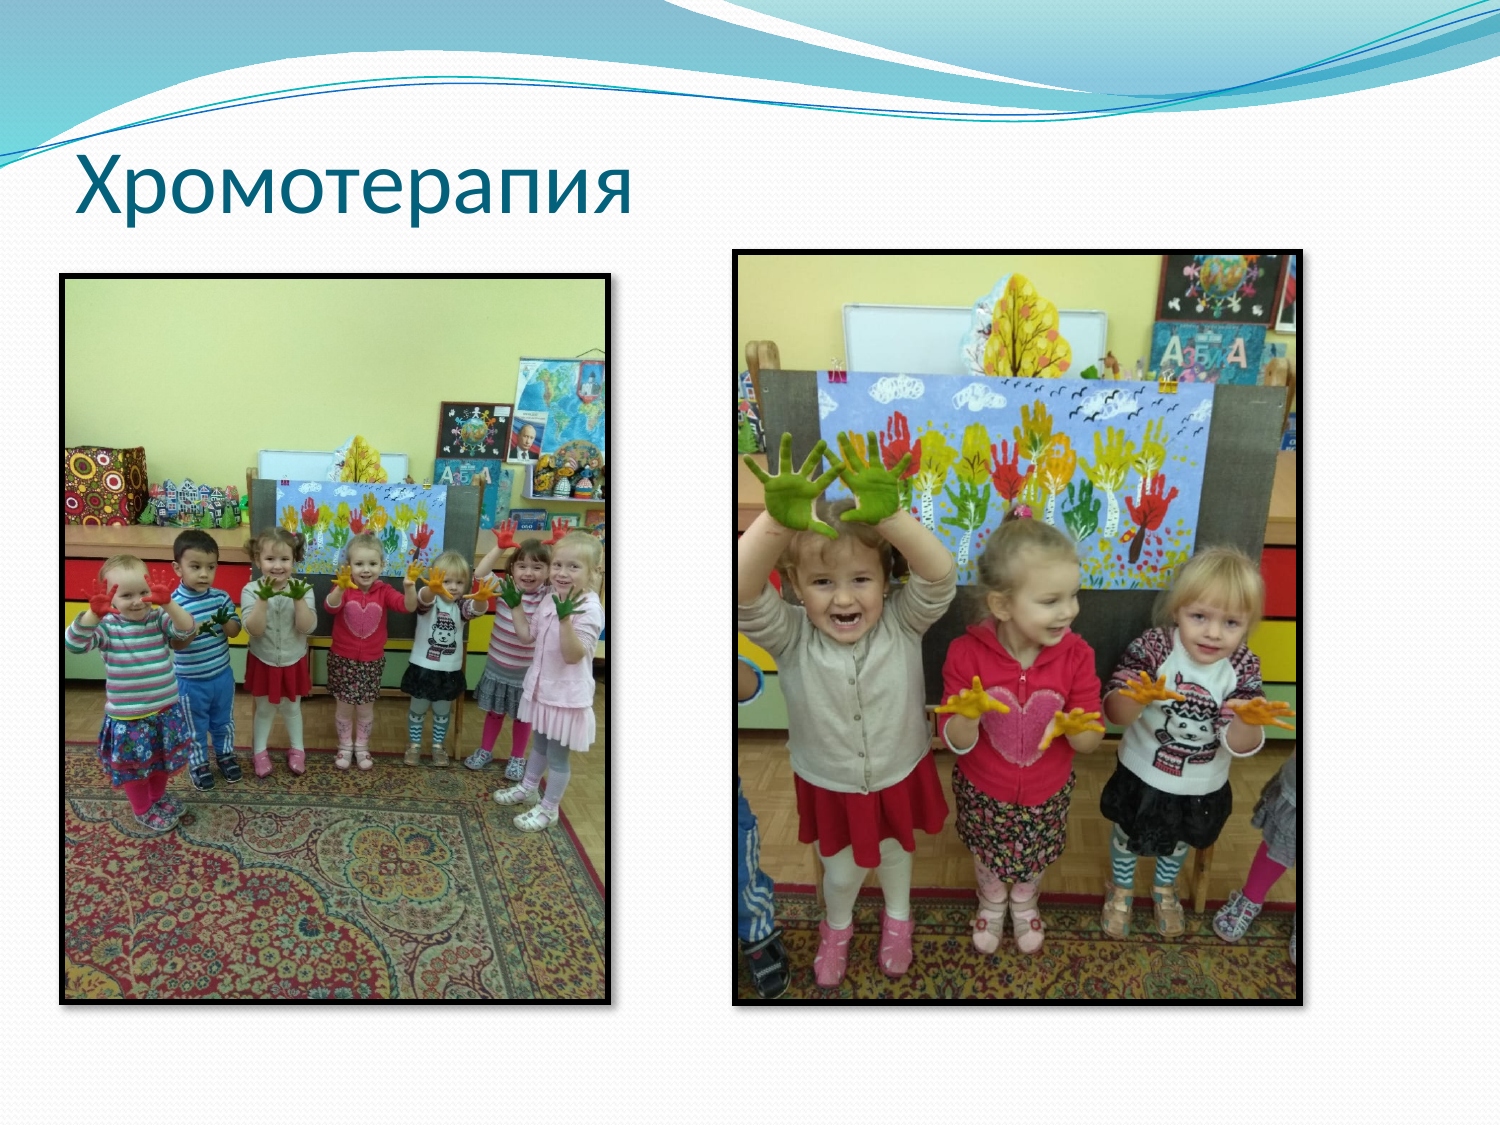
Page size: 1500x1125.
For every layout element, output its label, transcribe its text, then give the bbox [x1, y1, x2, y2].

picture [737, 255, 1297, 1000]
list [64, 278, 606, 1000]
title Хромотерапия [75, 115, 1425, 232]
